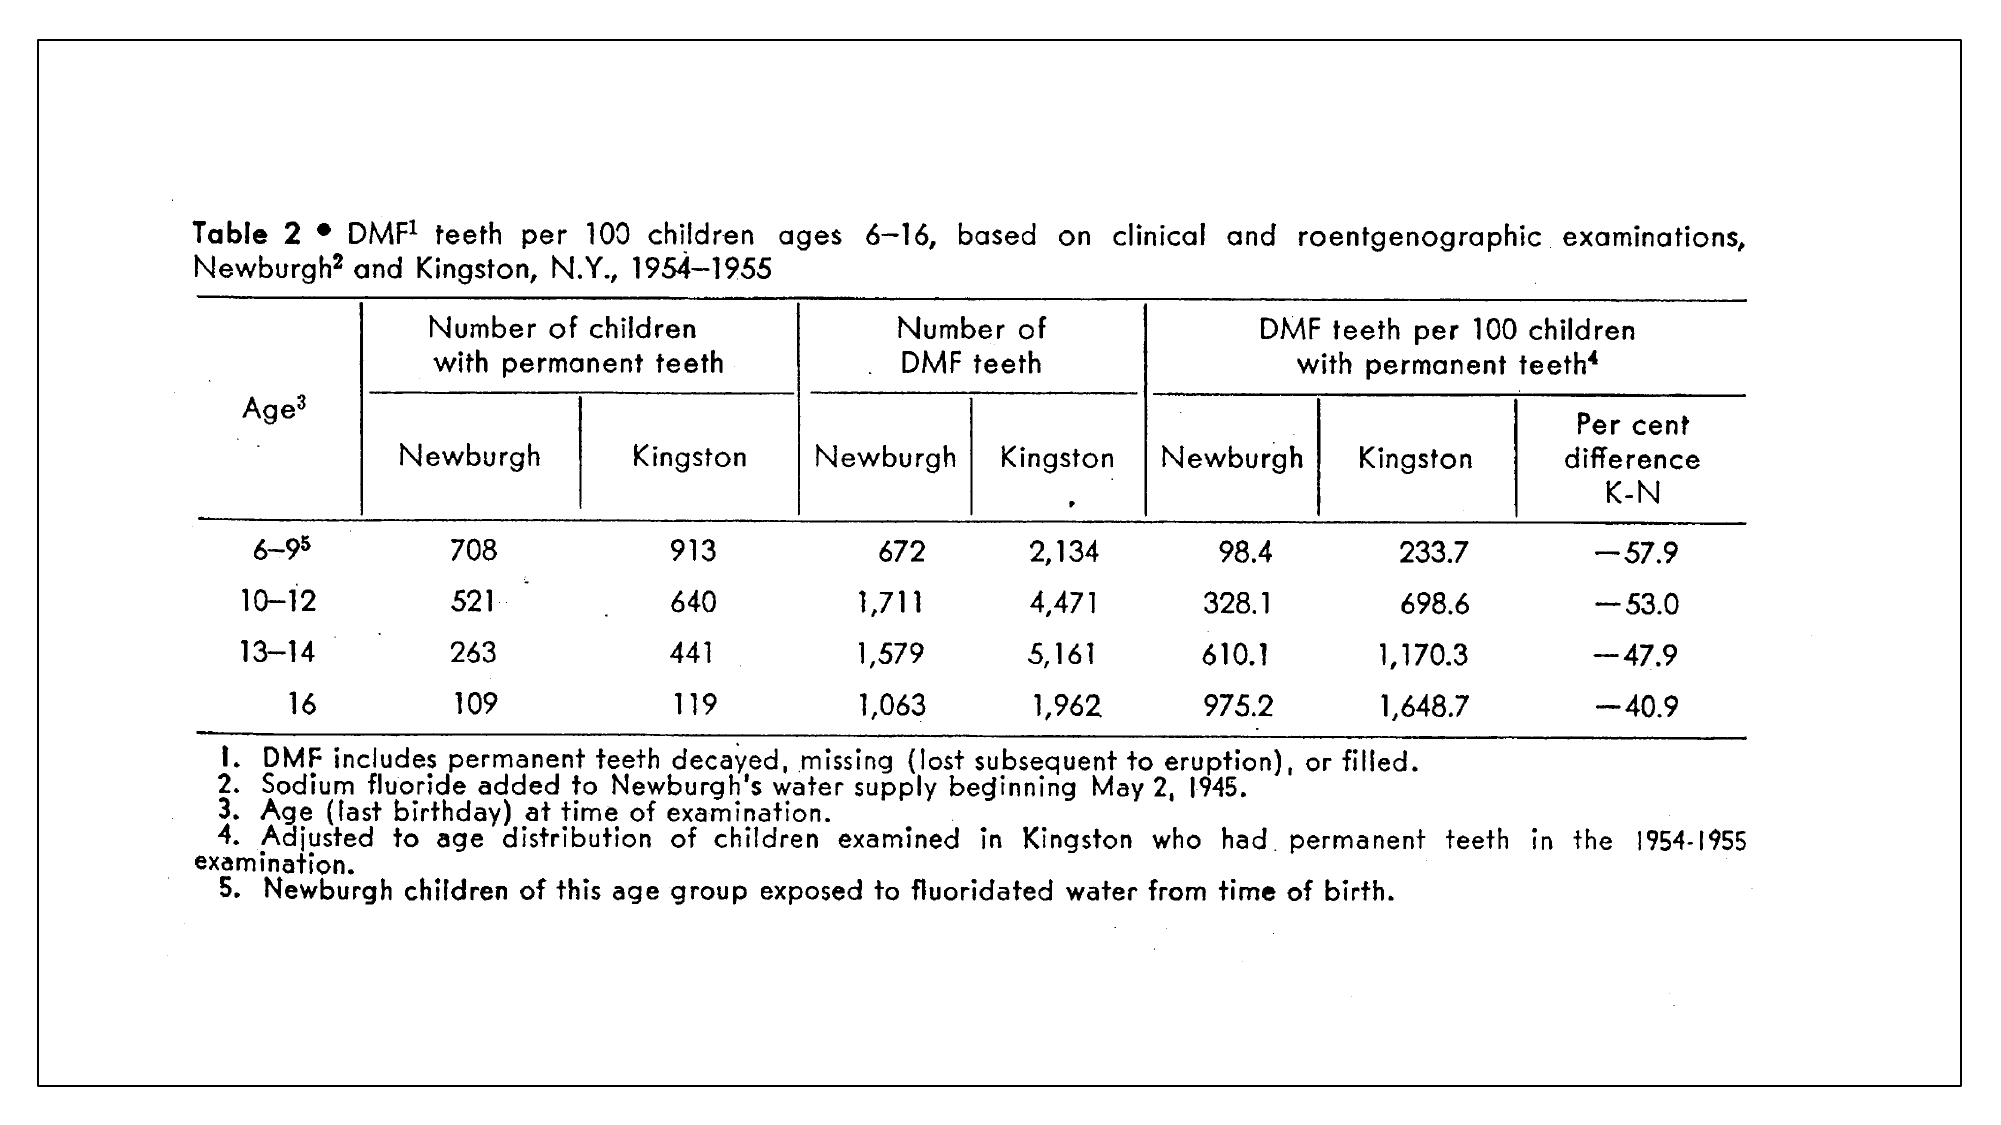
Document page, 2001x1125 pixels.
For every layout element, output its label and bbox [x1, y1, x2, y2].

picture [165, 194, 1883, 1007]
